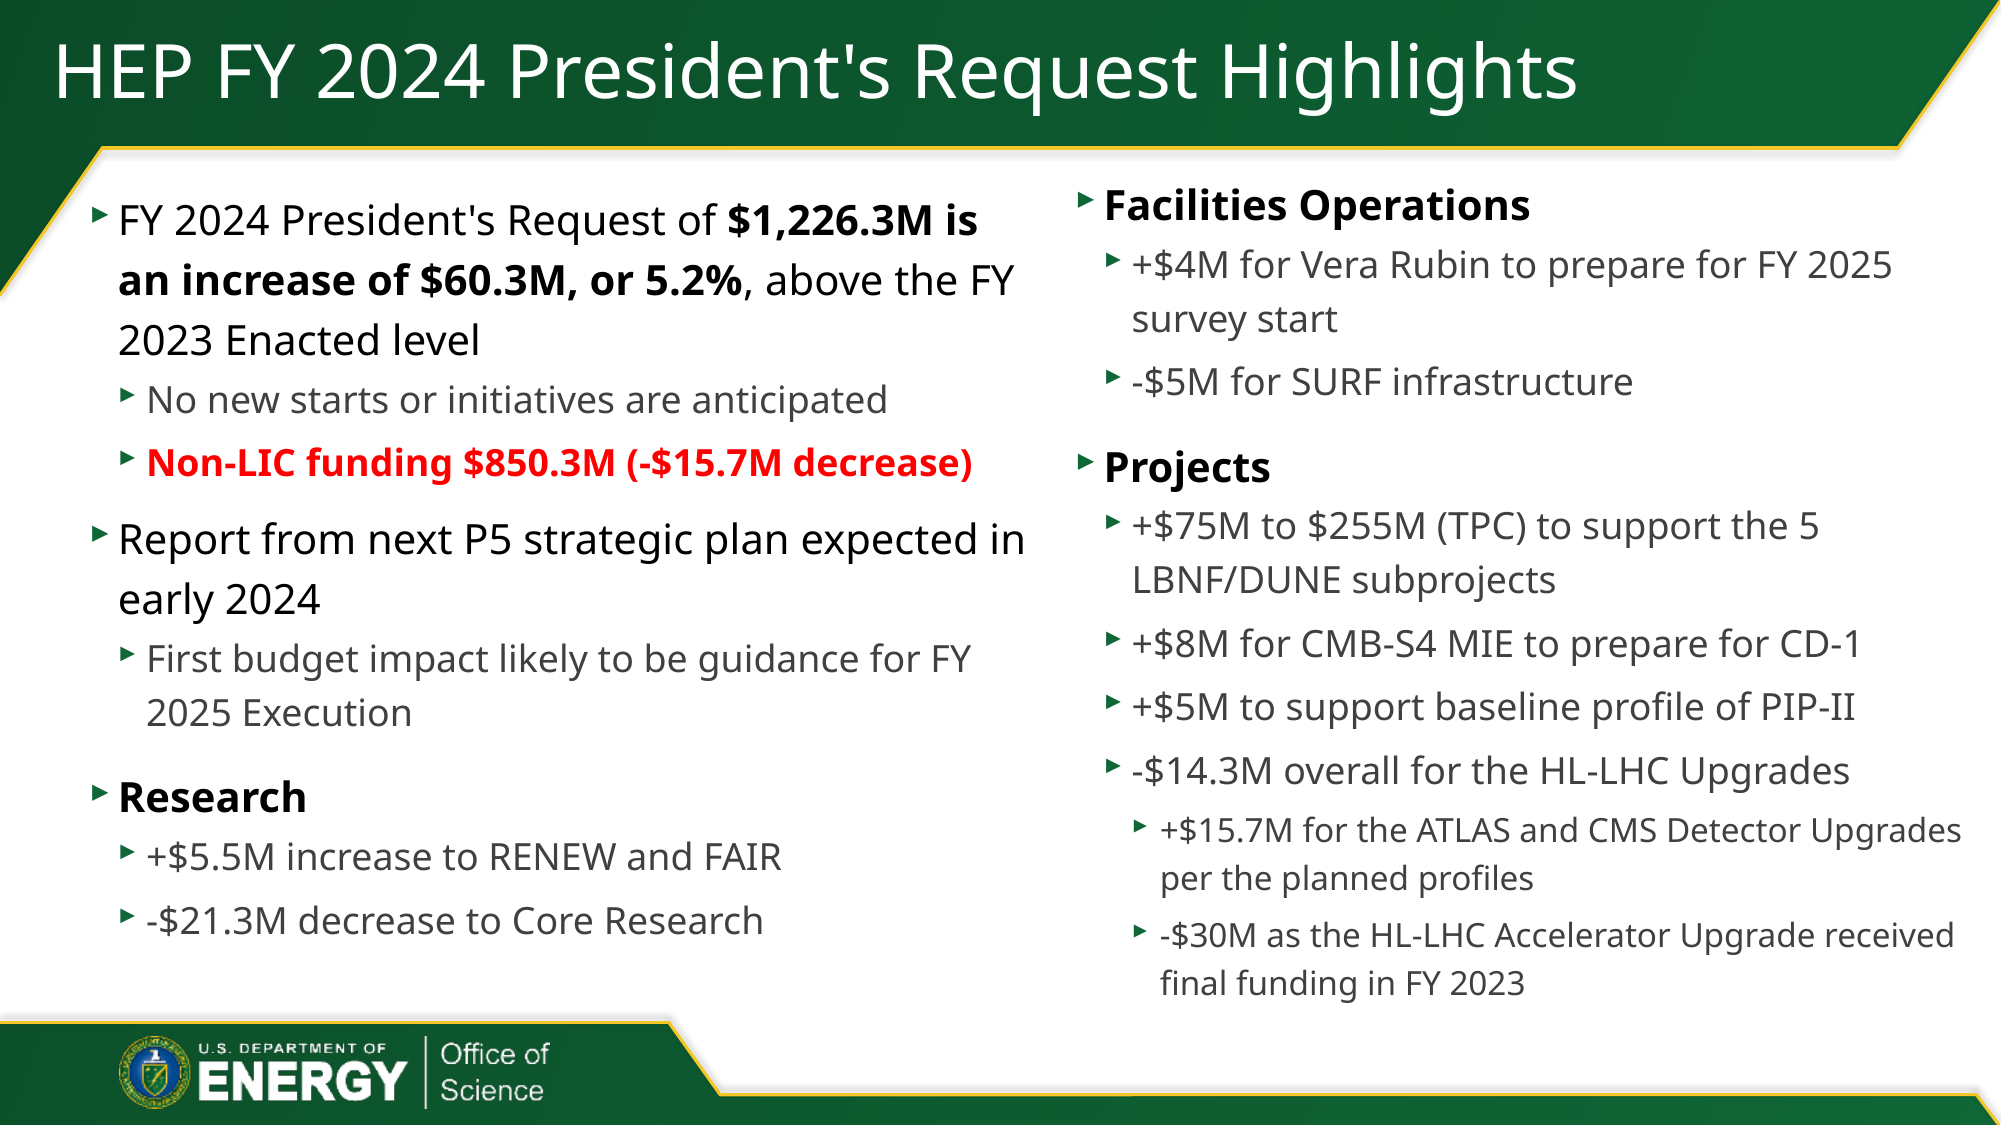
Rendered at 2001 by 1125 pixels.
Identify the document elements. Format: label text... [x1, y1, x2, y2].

picture [119, 1066, 550, 1109]
list Facilities Operations +$4M for Vera Rubin to prepare for FY 2025 survey start -$5M for SURF infrastructure Projects +$75M to $255M (TPC) to support the 5 LBNF/DUNE subprojects +$8M for CMB-S4 MIE to prepare for CD-1 +$5M to support baseline profile of PIP-II -$14.3M overall for the HL-LHC Upgrades +$15.7M for the ATLAS and CMS Detector Upgrades per the planned profiles -$30M as the HL-LHC Accelerator Upgrade received final funding in FY 2023 [1051, 161, 1979, 1085]
list FY 2024 President's Request of $1,226.3M is an increase of $60.3M, or 5.2%, above the FY 2023 Enacted level No new starts or initiatives are anticipated Non-LIC funding $850.3M (-$15.7M decrease) Report from next P5 strategic plan expected in early 2024 First budget impact likely to be guidance for FY 2025 Execution Research +$5.5M increase to RENEW and FAIR -$21.3M decrease to Core Research [65, 175, 1050, 1066]
title HEP FY 2024 President's Request Highlights [37, 0, 1971, 148]
